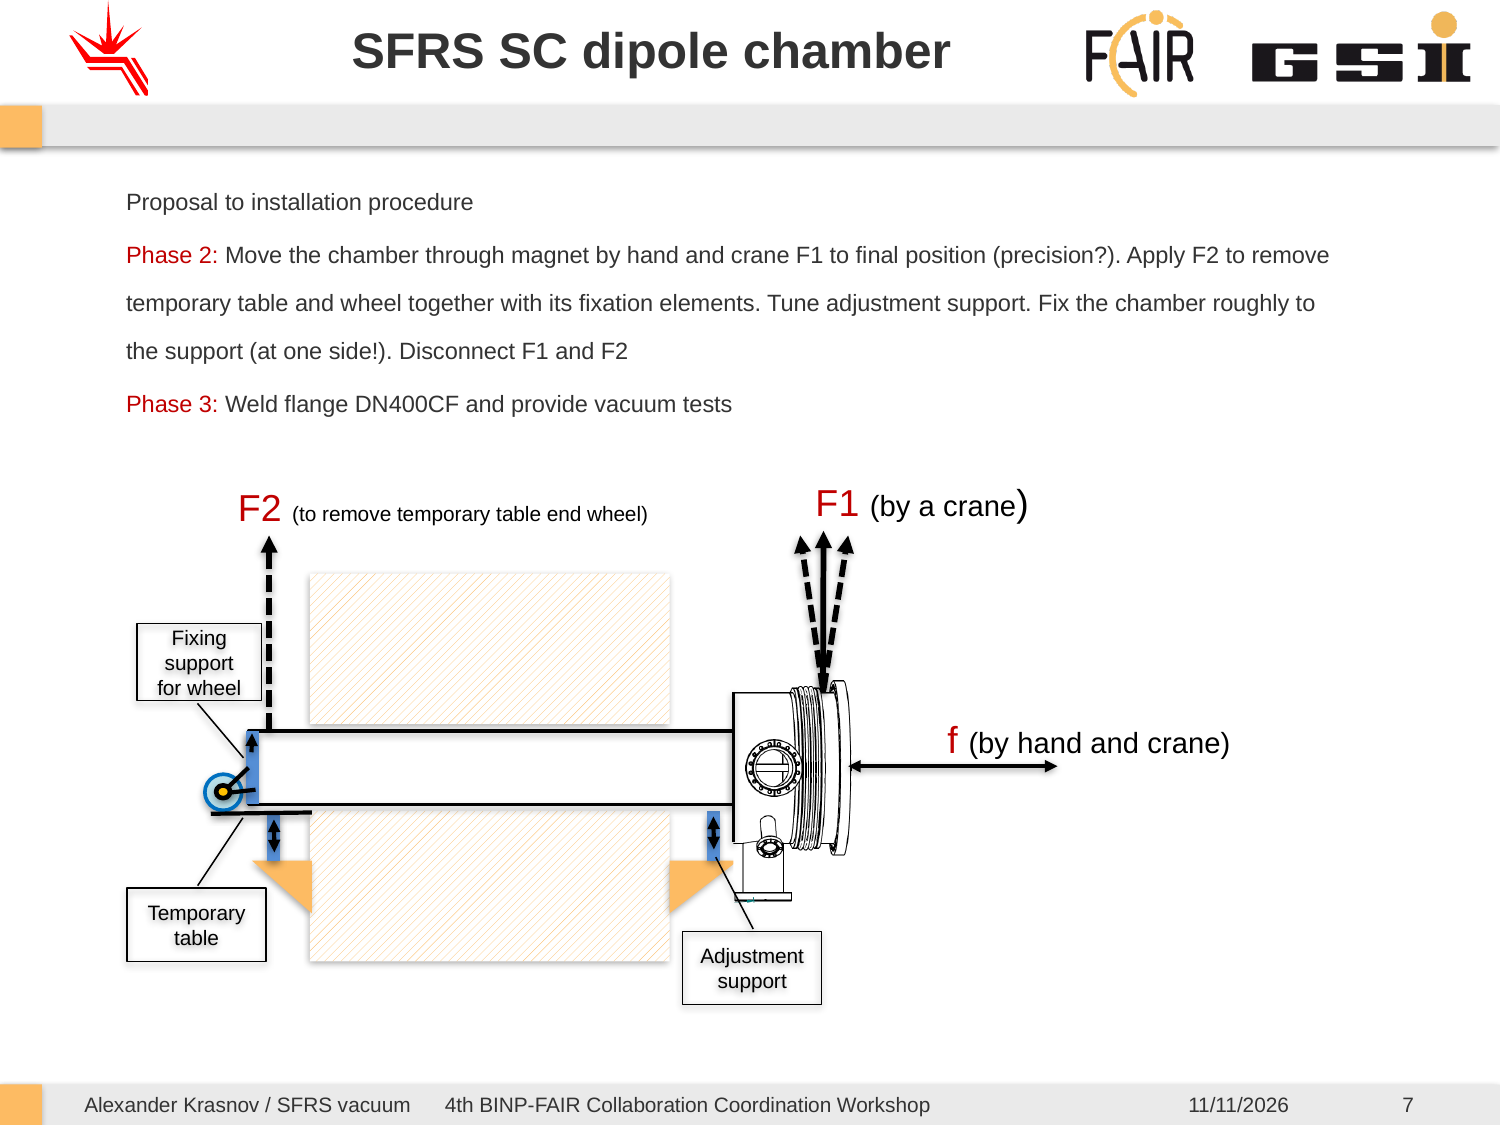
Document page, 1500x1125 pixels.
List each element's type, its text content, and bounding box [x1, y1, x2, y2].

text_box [823, 535, 849, 691]
title SFRS SC dipole chamber [322, 0, 1015, 86]
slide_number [1165, 1086, 1304, 1122]
list Proposal to installation procedure Phase 2: Move the chamber through magnet by hand and crane F1 to final position (precision?). Apply F2 to remove temporary table and wheel together with its fixation elements. Tune adjustment support. Fix the chamber roughly to the support (at one side!). Disconnect F1 and F2 Phase 3: Weld flange DN400CF and provide vacuum tests [111, 159, 1353, 428]
text_box [73, 0, 142, 54]
text_box [69, 35, 148, 96]
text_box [799, 535, 821, 691]
slide_number 7 [1306, 1086, 1429, 1122]
footer Alexander Krasnov / SFRS vacuum 4th BINP-FAIR Collaboration Coordination Workshop [69, 1086, 1165, 1122]
text_box Temporary table [126, 887, 131, 962]
text_box f (by hand and crane) [932, 708, 1248, 769]
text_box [136, 573, 856, 1005]
text_box F1 (by a crane) [800, 470, 1045, 531]
picture [1250, 9, 1472, 84]
picture [1085, 8, 1194, 99]
text_box F2 (to remove temporary table end wheel) [222, 476, 683, 536]
